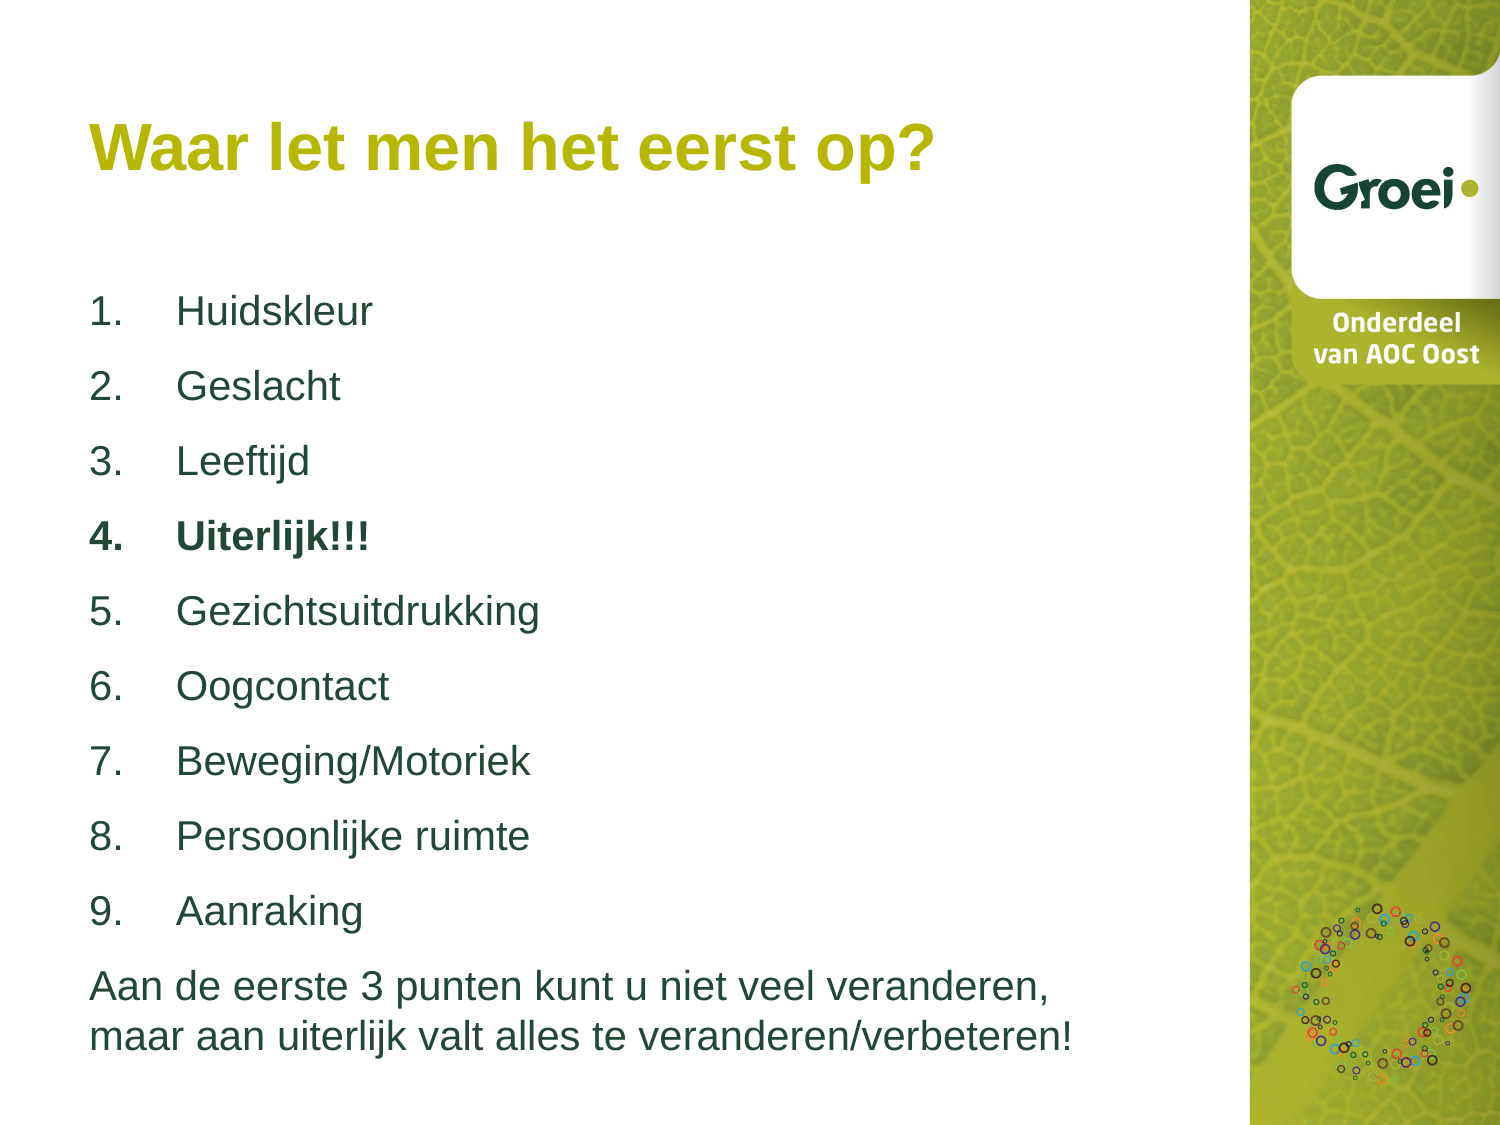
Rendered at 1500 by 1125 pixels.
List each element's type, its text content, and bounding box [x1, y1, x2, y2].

text_box Waar let men het eerst op? Huidskleur Geslacht Leeftijd Uiterlijk!!! Gezichtsuitdrukking Oogcontact Beweging/Motoriek Persoonlijke ruimte Aanraking Aan de eerste 3 punten kunt u niet veel veranderen, maar aan uiterlijk valt alles te veranderen/verbeteren! [74, 96, 1187, 1066]
picture [0, 0, 1500, 1125]
